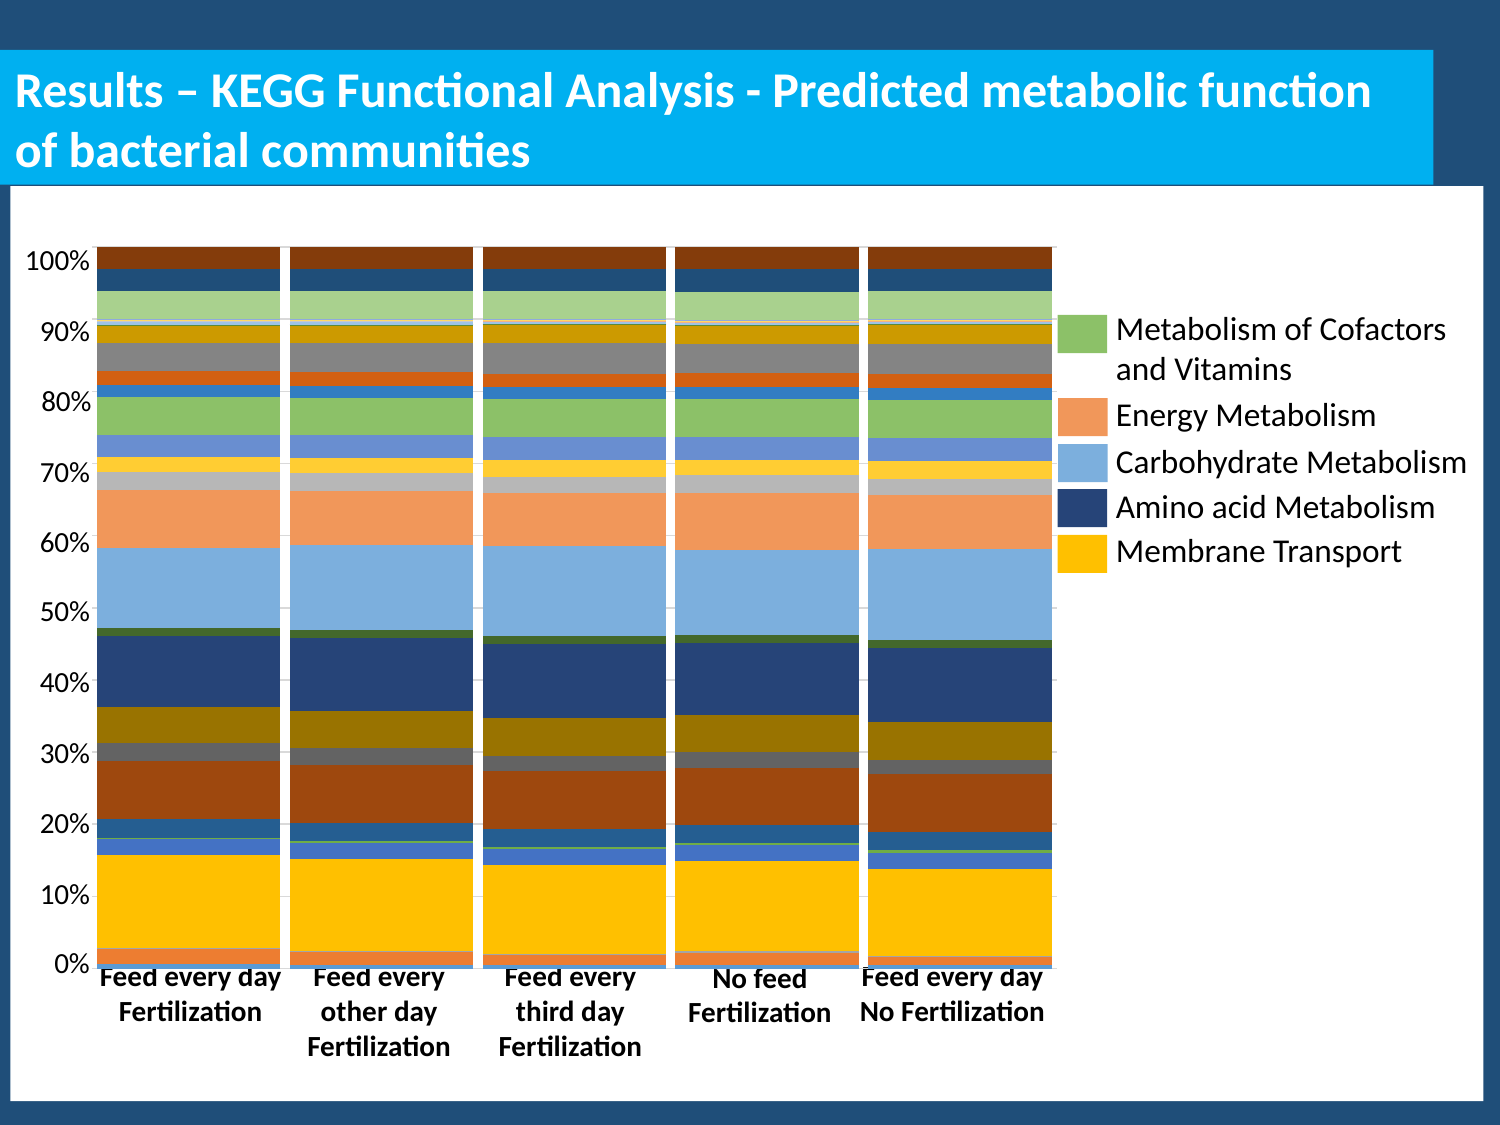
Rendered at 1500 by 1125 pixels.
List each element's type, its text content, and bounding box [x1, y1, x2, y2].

chart [71, 232, 1077, 984]
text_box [10, 186, 1487, 1102]
text_box Results – KEGG Functional Analysis - Predicted metabolic function of bacterial communities [0, 49, 1434, 185]
